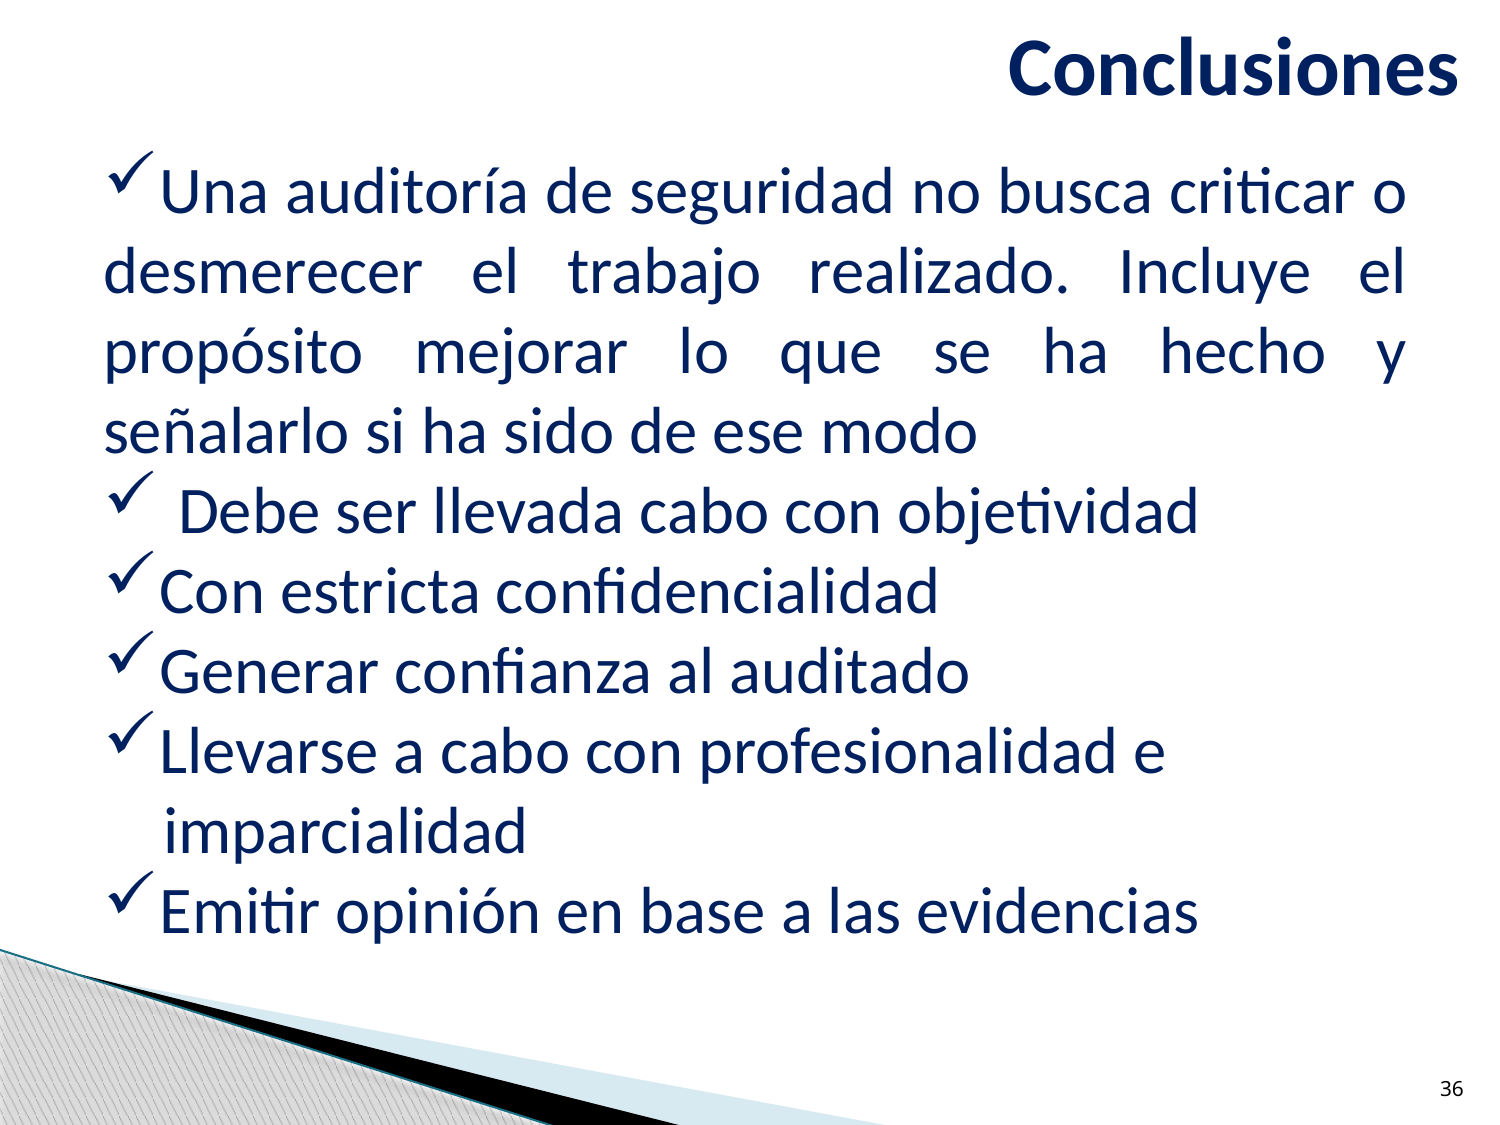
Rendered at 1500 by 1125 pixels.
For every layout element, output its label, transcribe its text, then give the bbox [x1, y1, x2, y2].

title Conclusiones [912, 0, 1475, 163]
text_box Una auditoría de seguridad no busca criticar o desmerecer el trabajo realizado. Incluye el propósito mejorar lo que se ha hecho y señalarlo si ha sido de ese modo Debe ser llevada cabo con objetividad Con estricta confidencialidad Generar confianza al auditado Llevarse a cabo con profesionalidad e imparcialidad Emitir opinión en base a las evidencias [88, 139, 1424, 954]
slide_number 36 [1418, 1051, 1479, 1112]
